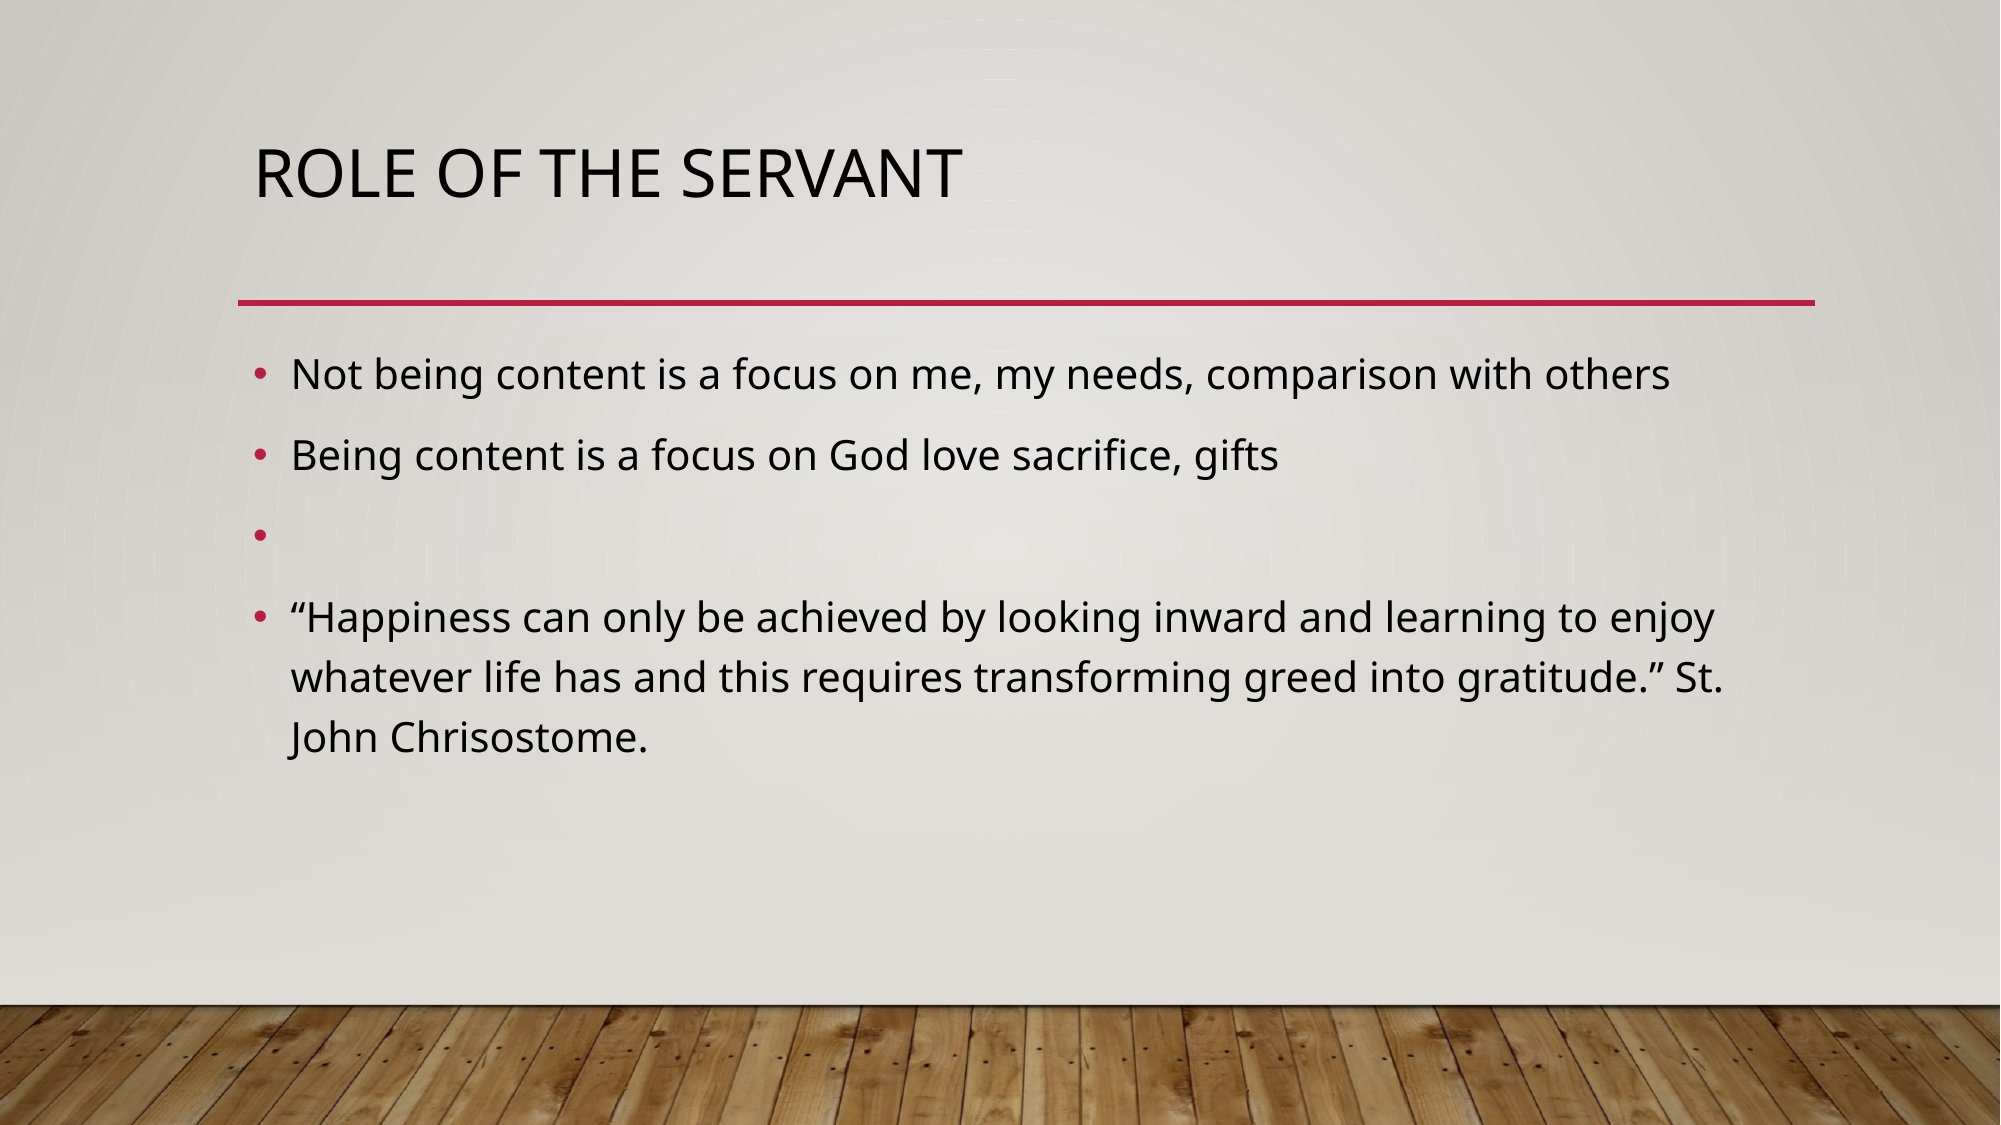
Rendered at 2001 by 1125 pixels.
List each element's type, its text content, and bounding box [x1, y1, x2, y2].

picture [0, 1005, 2000, 1125]
list Not being content is a focus on me, my needs, comparison with others Being content is a focus on God love sacrifice, gifts “Happiness can only be achieved by looking inward and learning to enjoy whatever life has and this requires transforming greed into gratitude.” St. John Chrisostome. [238, 330, 1814, 897]
title ROLE OF THE SERVANT [238, 131, 1814, 305]
